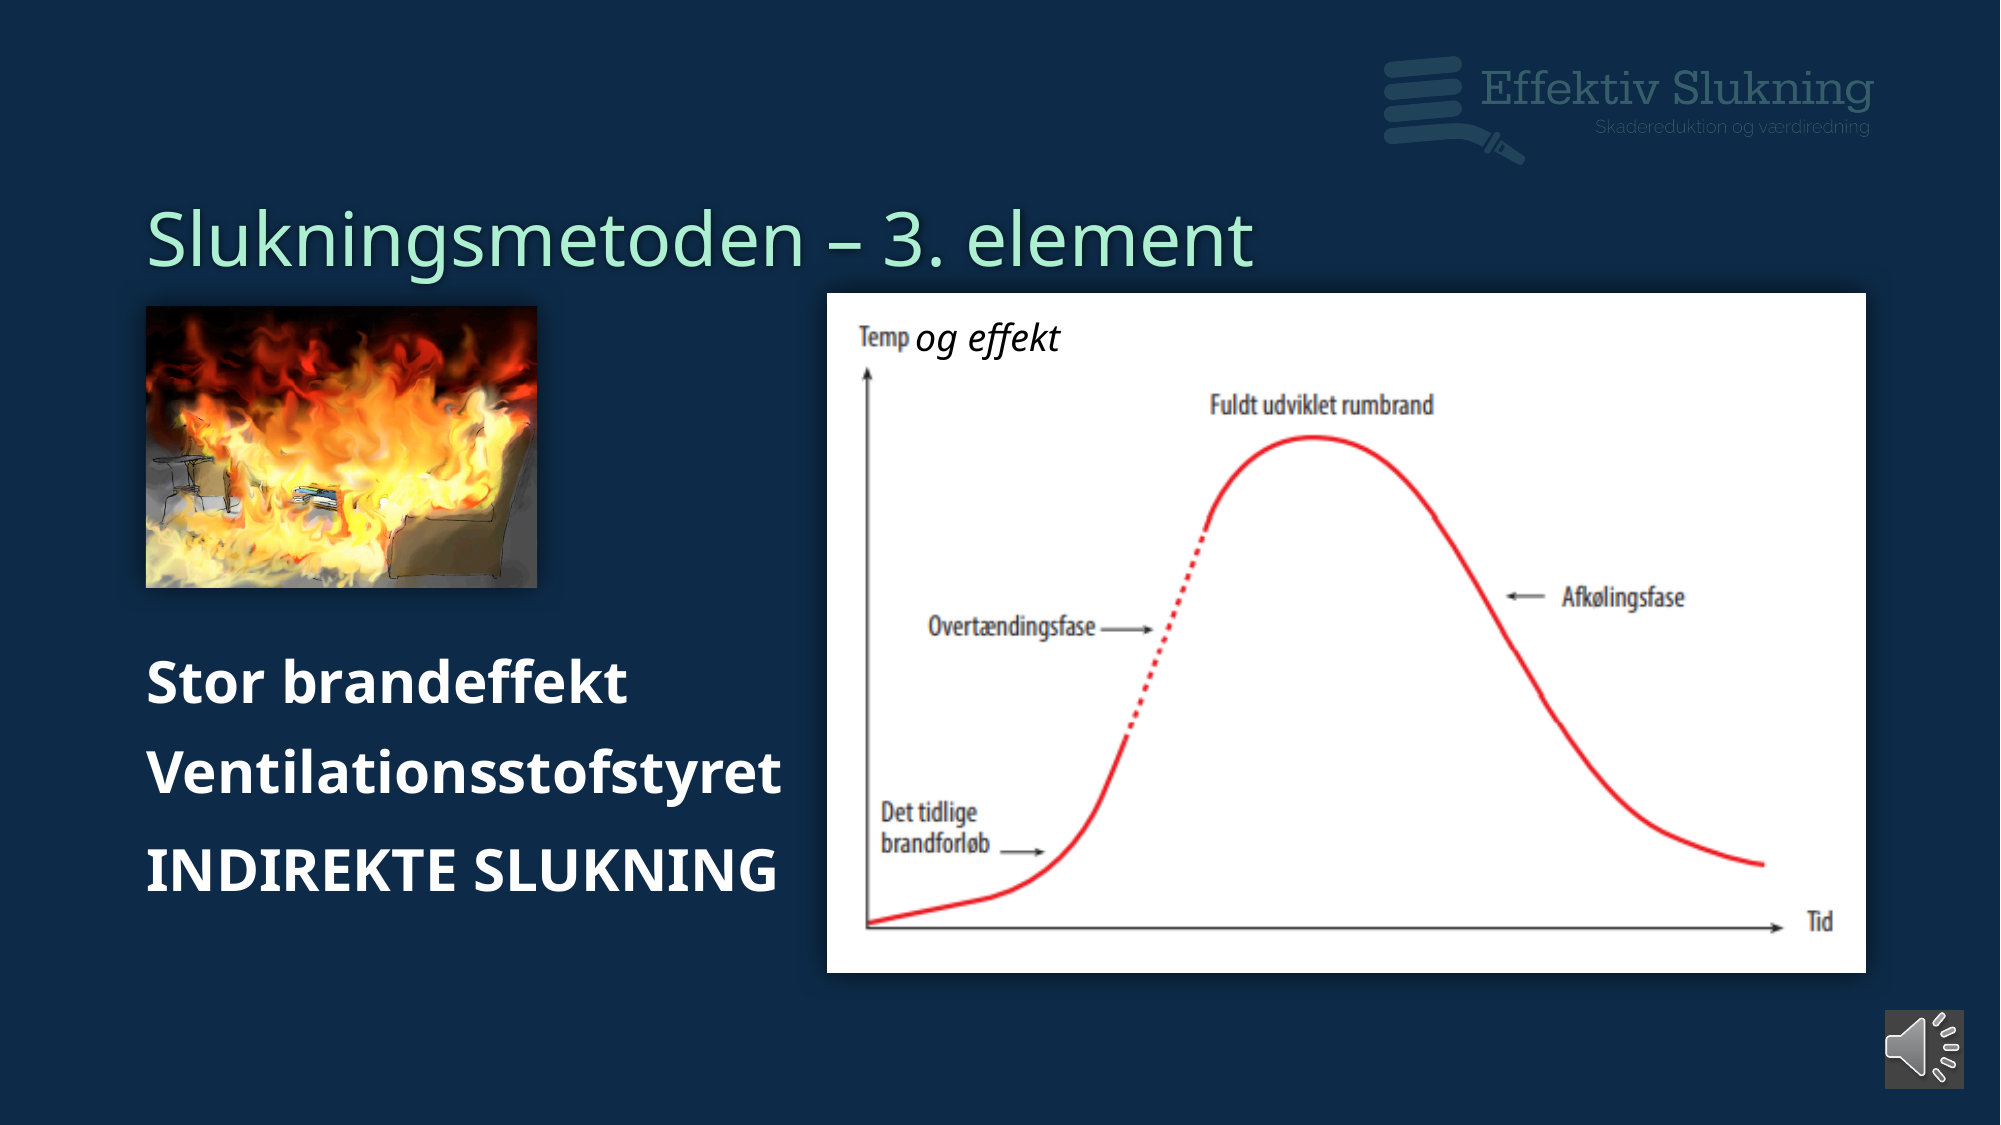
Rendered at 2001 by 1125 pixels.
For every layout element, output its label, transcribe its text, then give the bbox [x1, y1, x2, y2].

text_box INDIREKTE SLUKNING [131, 825, 827, 911]
picture [1884, 1009, 1965, 1090]
text_box Ventilationsstofstyret [131, 727, 827, 813]
text_box Stor brandeffekt [131, 637, 827, 727]
title Slukningsmetoden – 3. element [131, 191, 1866, 282]
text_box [827, 293, 1866, 973]
picture [145, 306, 538, 588]
